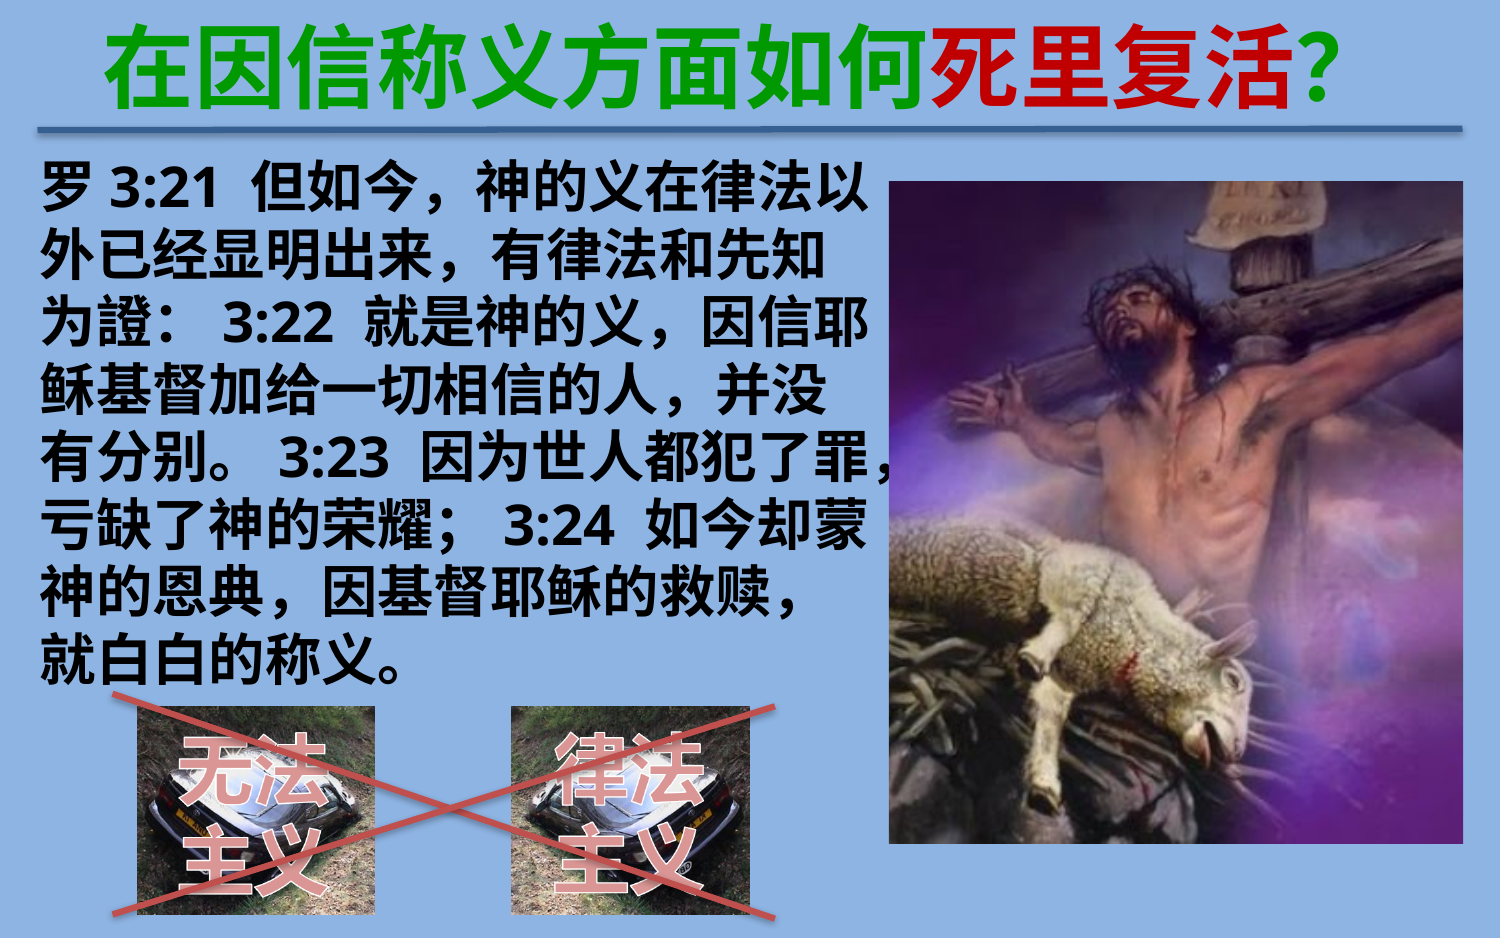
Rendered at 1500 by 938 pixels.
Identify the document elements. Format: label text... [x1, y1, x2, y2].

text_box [112, 693, 776, 919]
text_box 在因信称义方面如何死里复活？ [87, 2, 1413, 125]
picture [888, 180, 1464, 844]
text_box 罗3:21 但如今，神的义在律法以外已经显明出来，有律法和先知为證：3:22 就是神的义，因信耶稣基督加给一切相信的人，并没有分别。3:23 因为世人都犯了罪，亏缺了神的荣耀；3:24 如今却蒙神的恩典，因基督耶稣的救赎，就白白的称义。 [24, 143, 888, 763]
